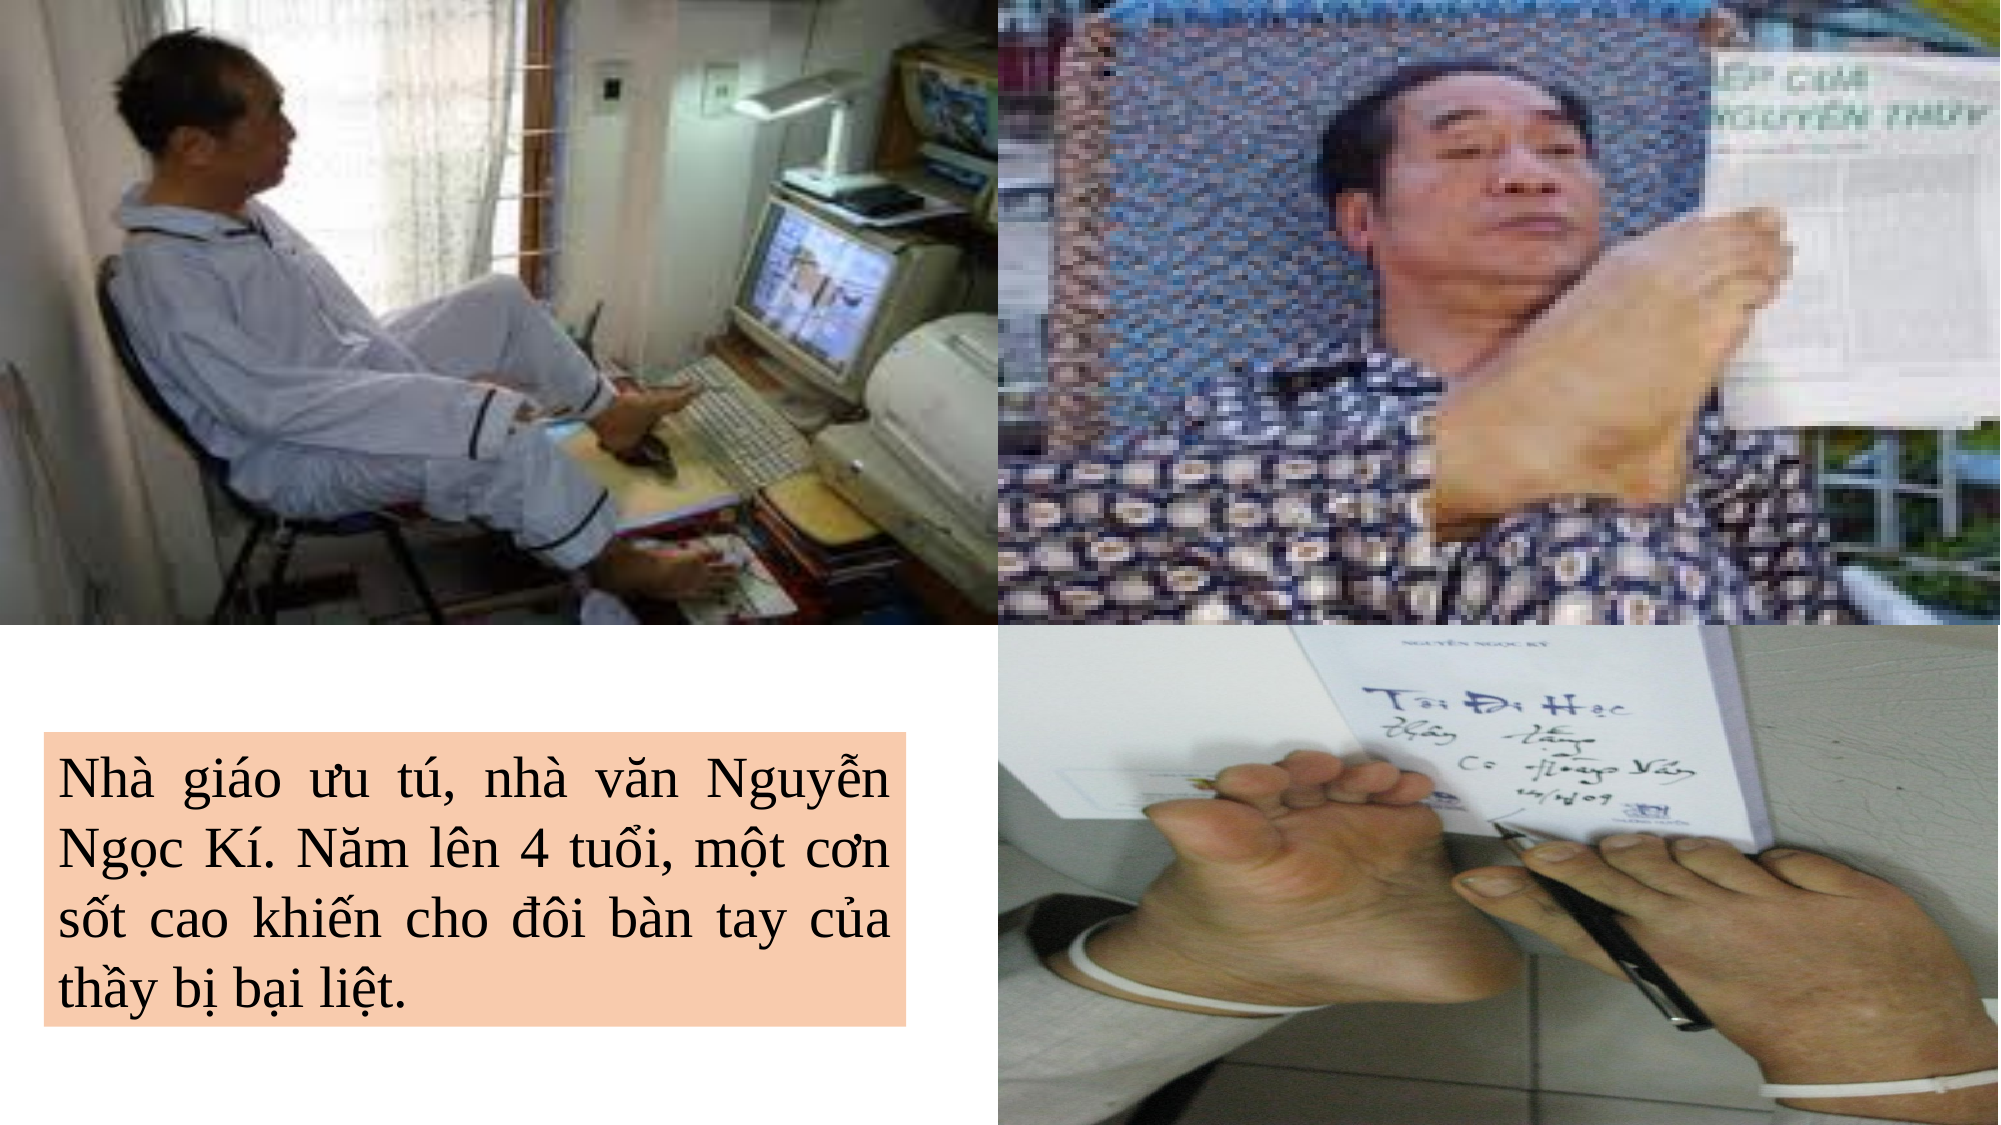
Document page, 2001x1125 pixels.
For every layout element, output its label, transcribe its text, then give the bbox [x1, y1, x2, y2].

picture [0, 0, 2000, 1125]
text_box Nhà giáo ưu tú, nhà văn Nguyễn Ngọc Kí. Năm lên 4 tuổi, một cơn sốt cao khiến cho đôi bàn tay của thầy bị bại liệt. [43, 732, 907, 1027]
